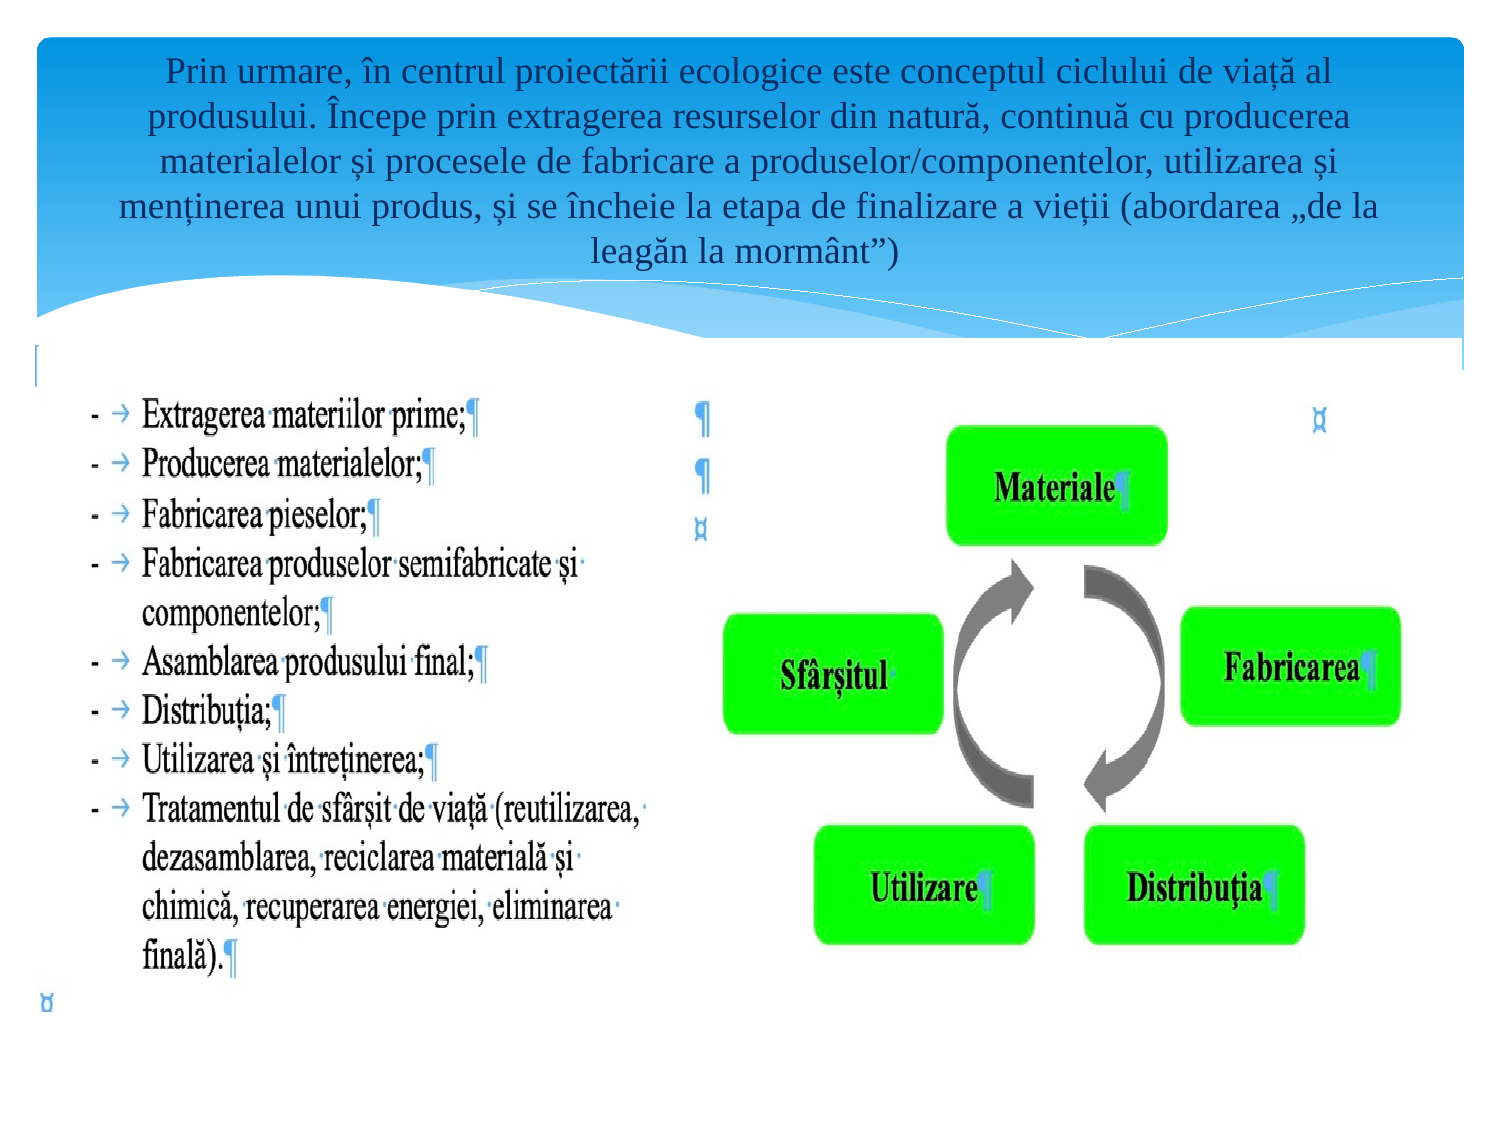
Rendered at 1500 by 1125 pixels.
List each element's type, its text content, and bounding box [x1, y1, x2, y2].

picture [34, 337, 1462, 1012]
title Prin urmare, în centrul proiectării ecologice este conceptul ciclului de viață al produsului. Începe prin extragerea resurselor din natură, continuă cu producerea materialelor și procesele de fabricare a produselor/componentelor, utilizarea și menținerea unui produs, și se încheie la etapa de finalizare a vieții (abordarea „de la leagăn la mormânt”) [75, 55, 1425, 261]
